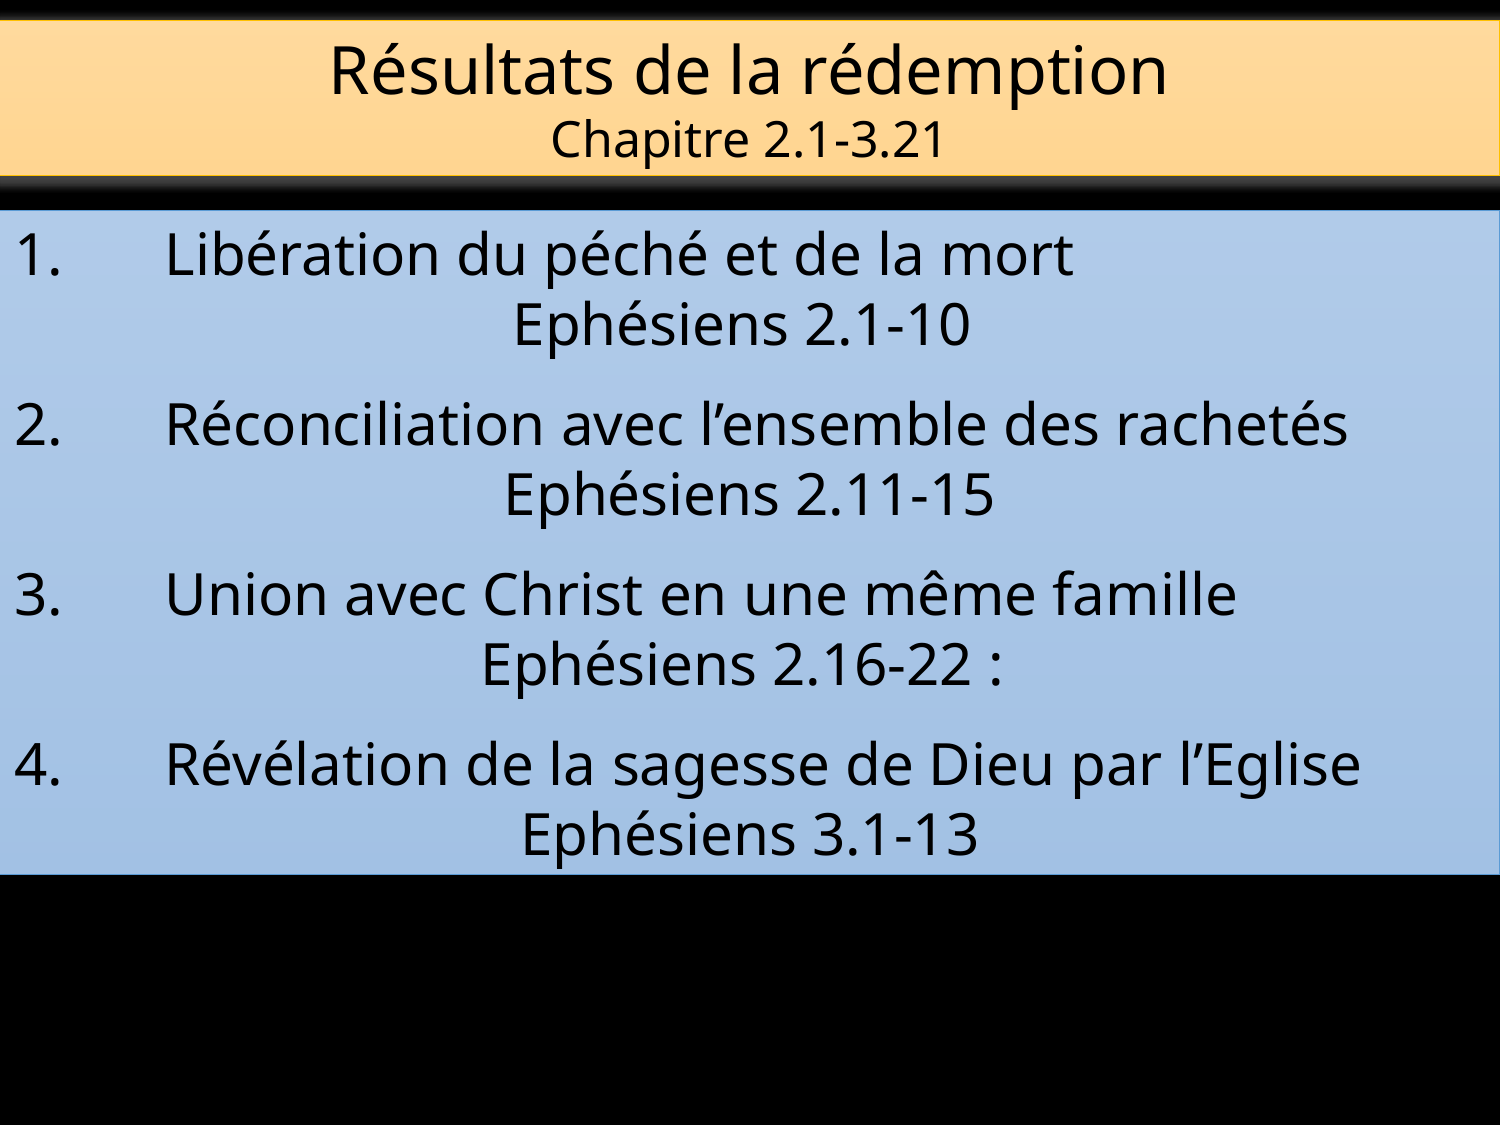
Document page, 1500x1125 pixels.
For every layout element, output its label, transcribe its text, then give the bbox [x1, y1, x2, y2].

text_box 1. Libération du péché et de la mort Ephésiens 2.1-10 2. Réconciliation avec l’ensemble des rachetés Ephésiens 2.11-15 3. Union avec Christ en une même famille Ephésiens 2.16-22 : 4. Révélation de la sagesse de Dieu par l’Eglise Ephésiens 3.1-13 [0, 210, 1500, 875]
text_box Résultats de la rédemption Chapitre 2.1-3.21 [0, 20, 1500, 176]
